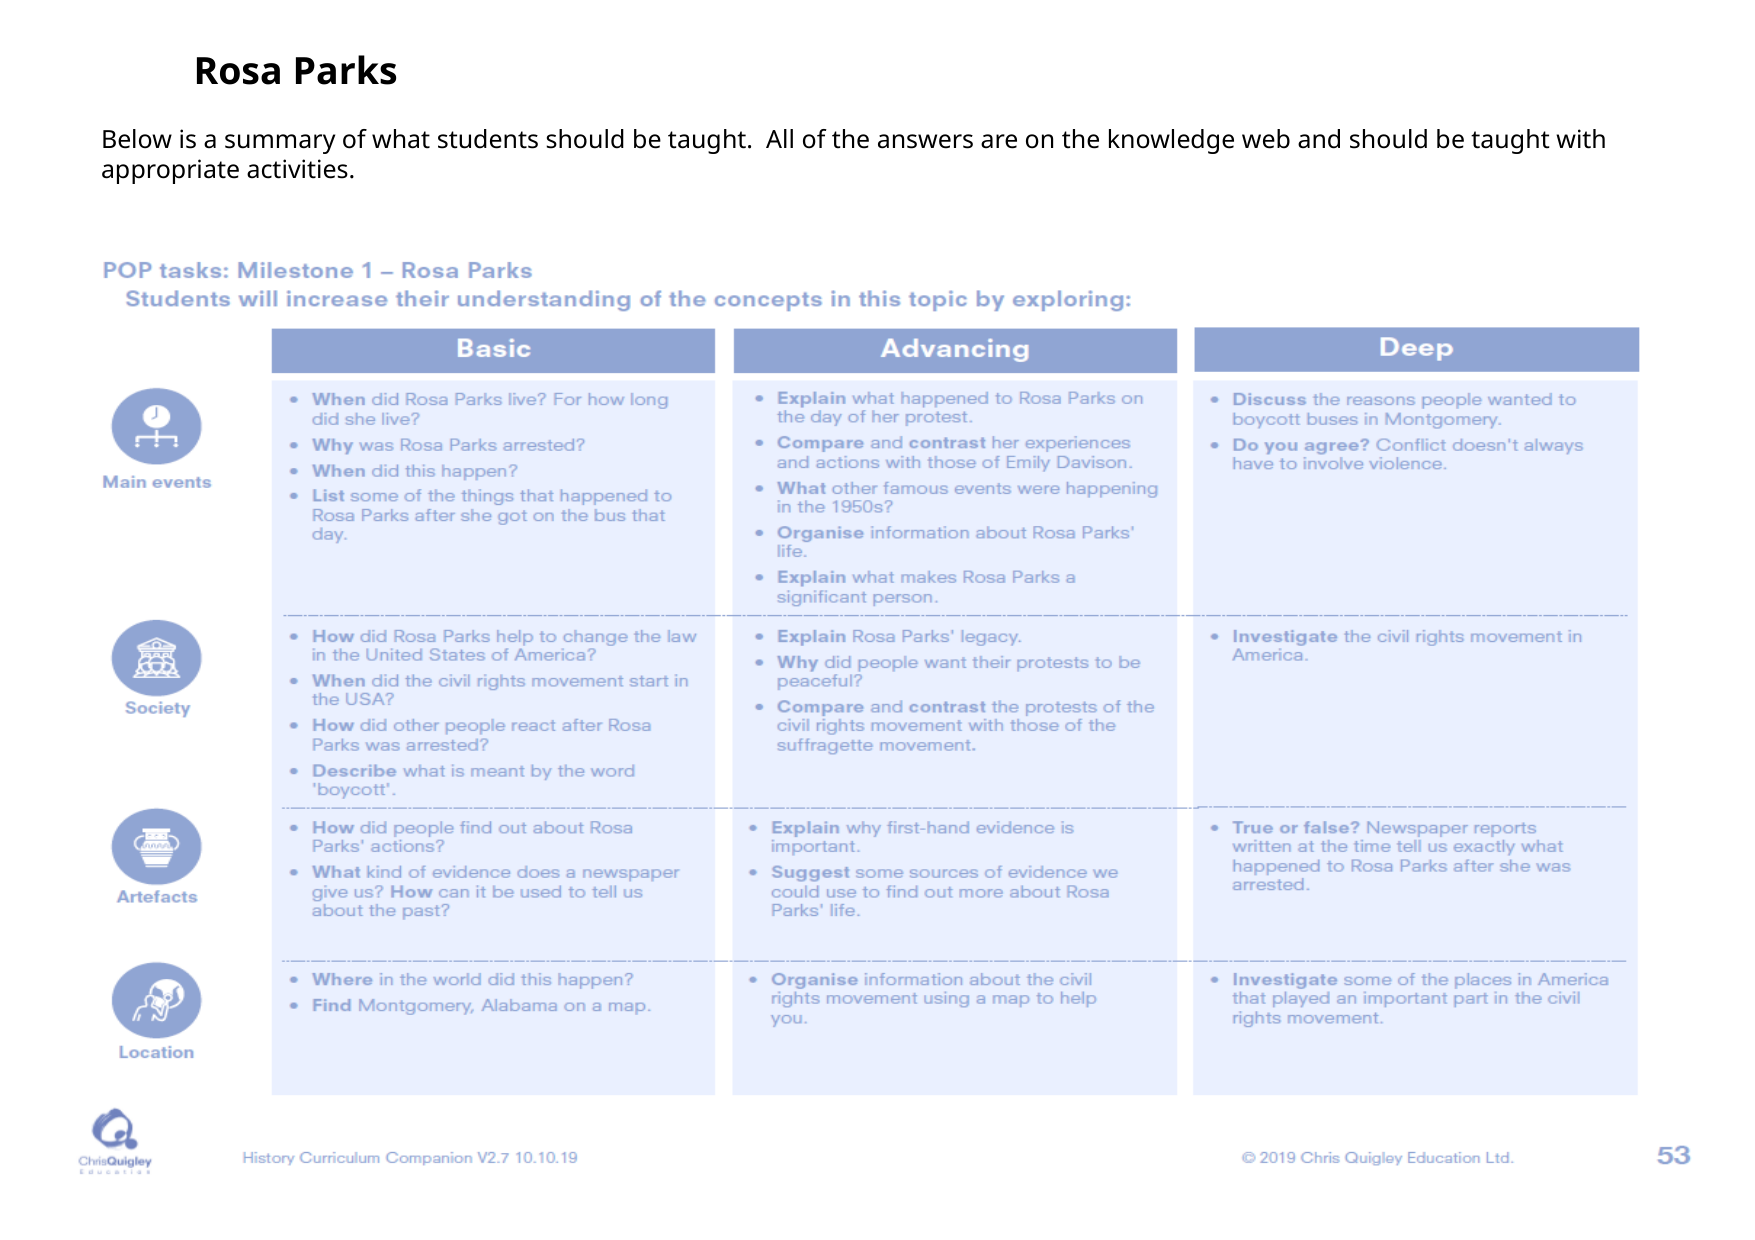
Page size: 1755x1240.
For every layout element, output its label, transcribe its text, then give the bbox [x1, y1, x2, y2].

text_box Rosa Parks [187, 40, 405, 99]
picture [62, 226, 1720, 1200]
text_box Below is a summary of what students should be taught. All of the answers are on the knowledge web and should be taught with appropriate activities. [94, 117, 1660, 190]
